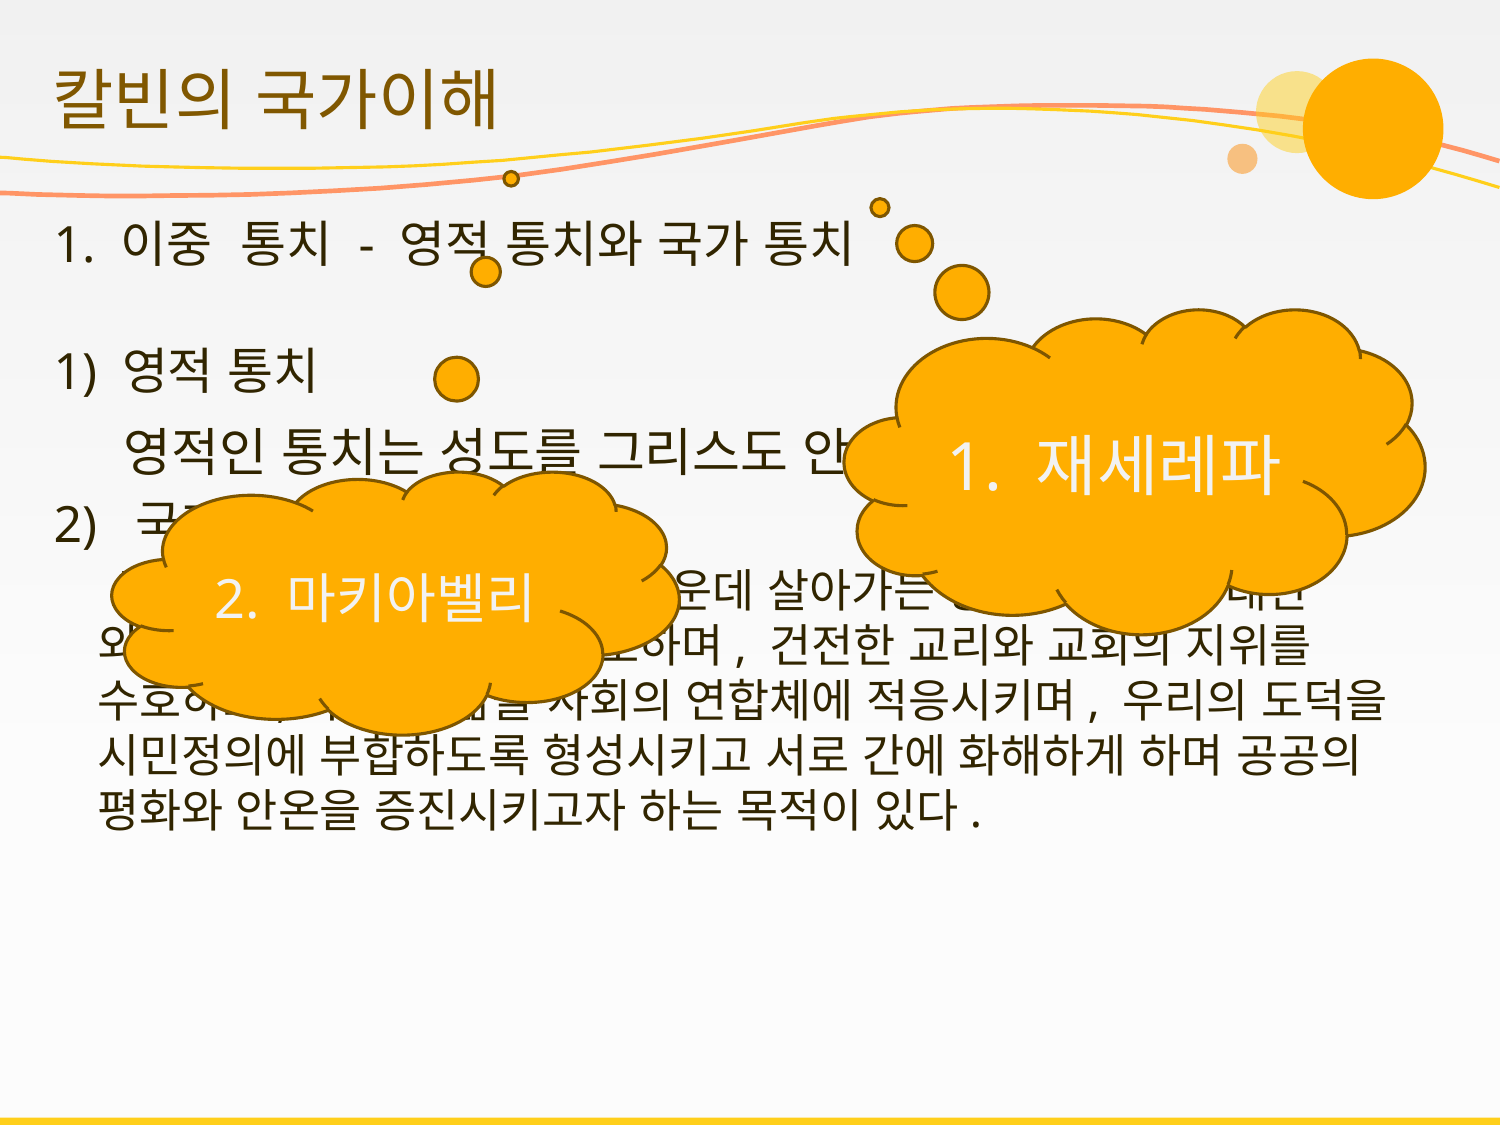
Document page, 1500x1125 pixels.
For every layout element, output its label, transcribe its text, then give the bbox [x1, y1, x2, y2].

list 1. 이중 통치 - 영적 통치와 국가 통치 1) 영적 통치 영적인 통치는 성도를 그리스도 안에서 자유롭게 한다. 2) 국가 통치 국가 통치는 우리가 사람들 가운데 살아가는 동안 하나님에 대한 외적인 예배를 존중하고 보호하며, 건전한 교리와 교회의 지위를 수호하고, 우리의 삶을 사회의 연합체에 적응시키며, 우리의 도덕을 시민정의에 부합하도록 형성시키고 서로 간에 화해하게 하며 공공의 평화와 안온을 증진시키고자 하는 목적이 있다. [38, 204, 1462, 1013]
text_box 2. 마키아벨리 [433, 355, 481, 403]
text_box 1. 재세레파 [895, 223, 935, 264]
text_box 2. 마키아벨리 [469, 255, 502, 289]
text_box 1. 재세레파 [869, 197, 891, 219]
text_box 2. 마키아벨리 [502, 169, 521, 188]
text_box 2. 마키아벨리 [110, 470, 681, 737]
title 칼빈의 국가이해 [37, 29, 1462, 166]
text_box 1. 재세레파 [842, 308, 1427, 637]
text_box 1. 재세레파 [933, 263, 991, 322]
